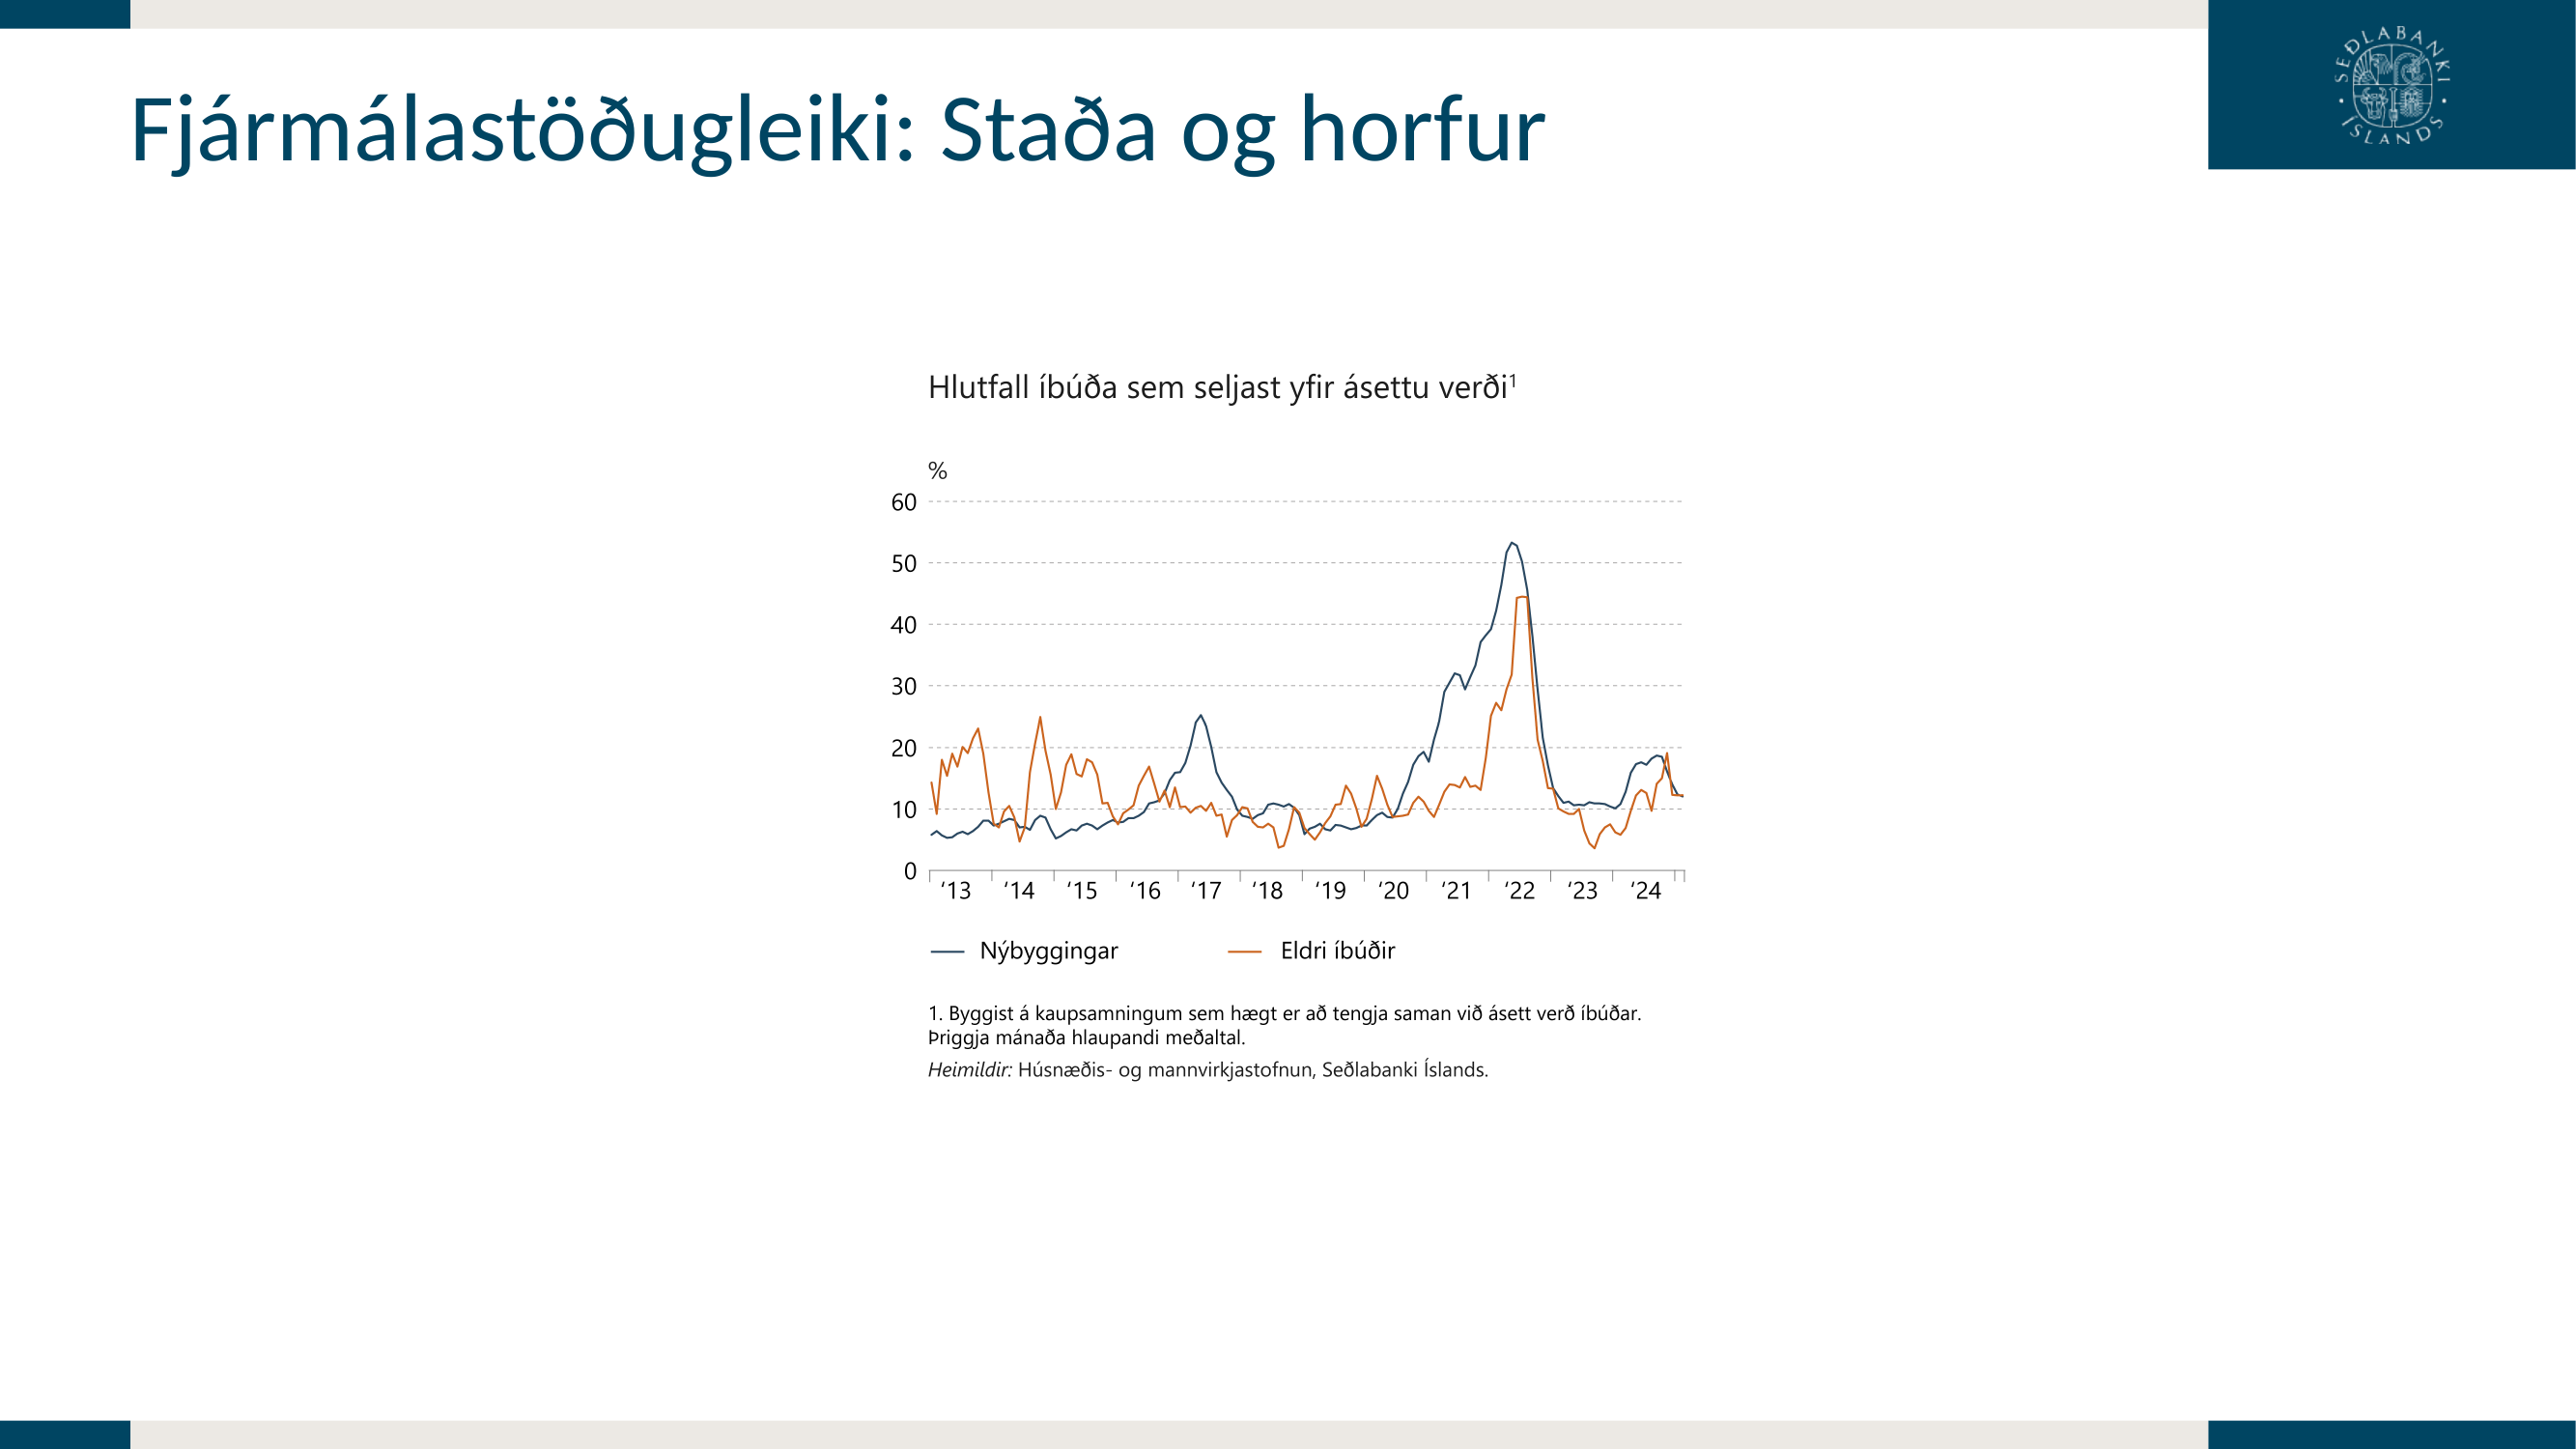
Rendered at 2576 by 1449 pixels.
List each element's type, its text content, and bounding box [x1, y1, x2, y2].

title Fjármálastöðugleiki: Staða og horfur [129, 86, 2178, 290]
picture [890, 359, 1685, 1090]
